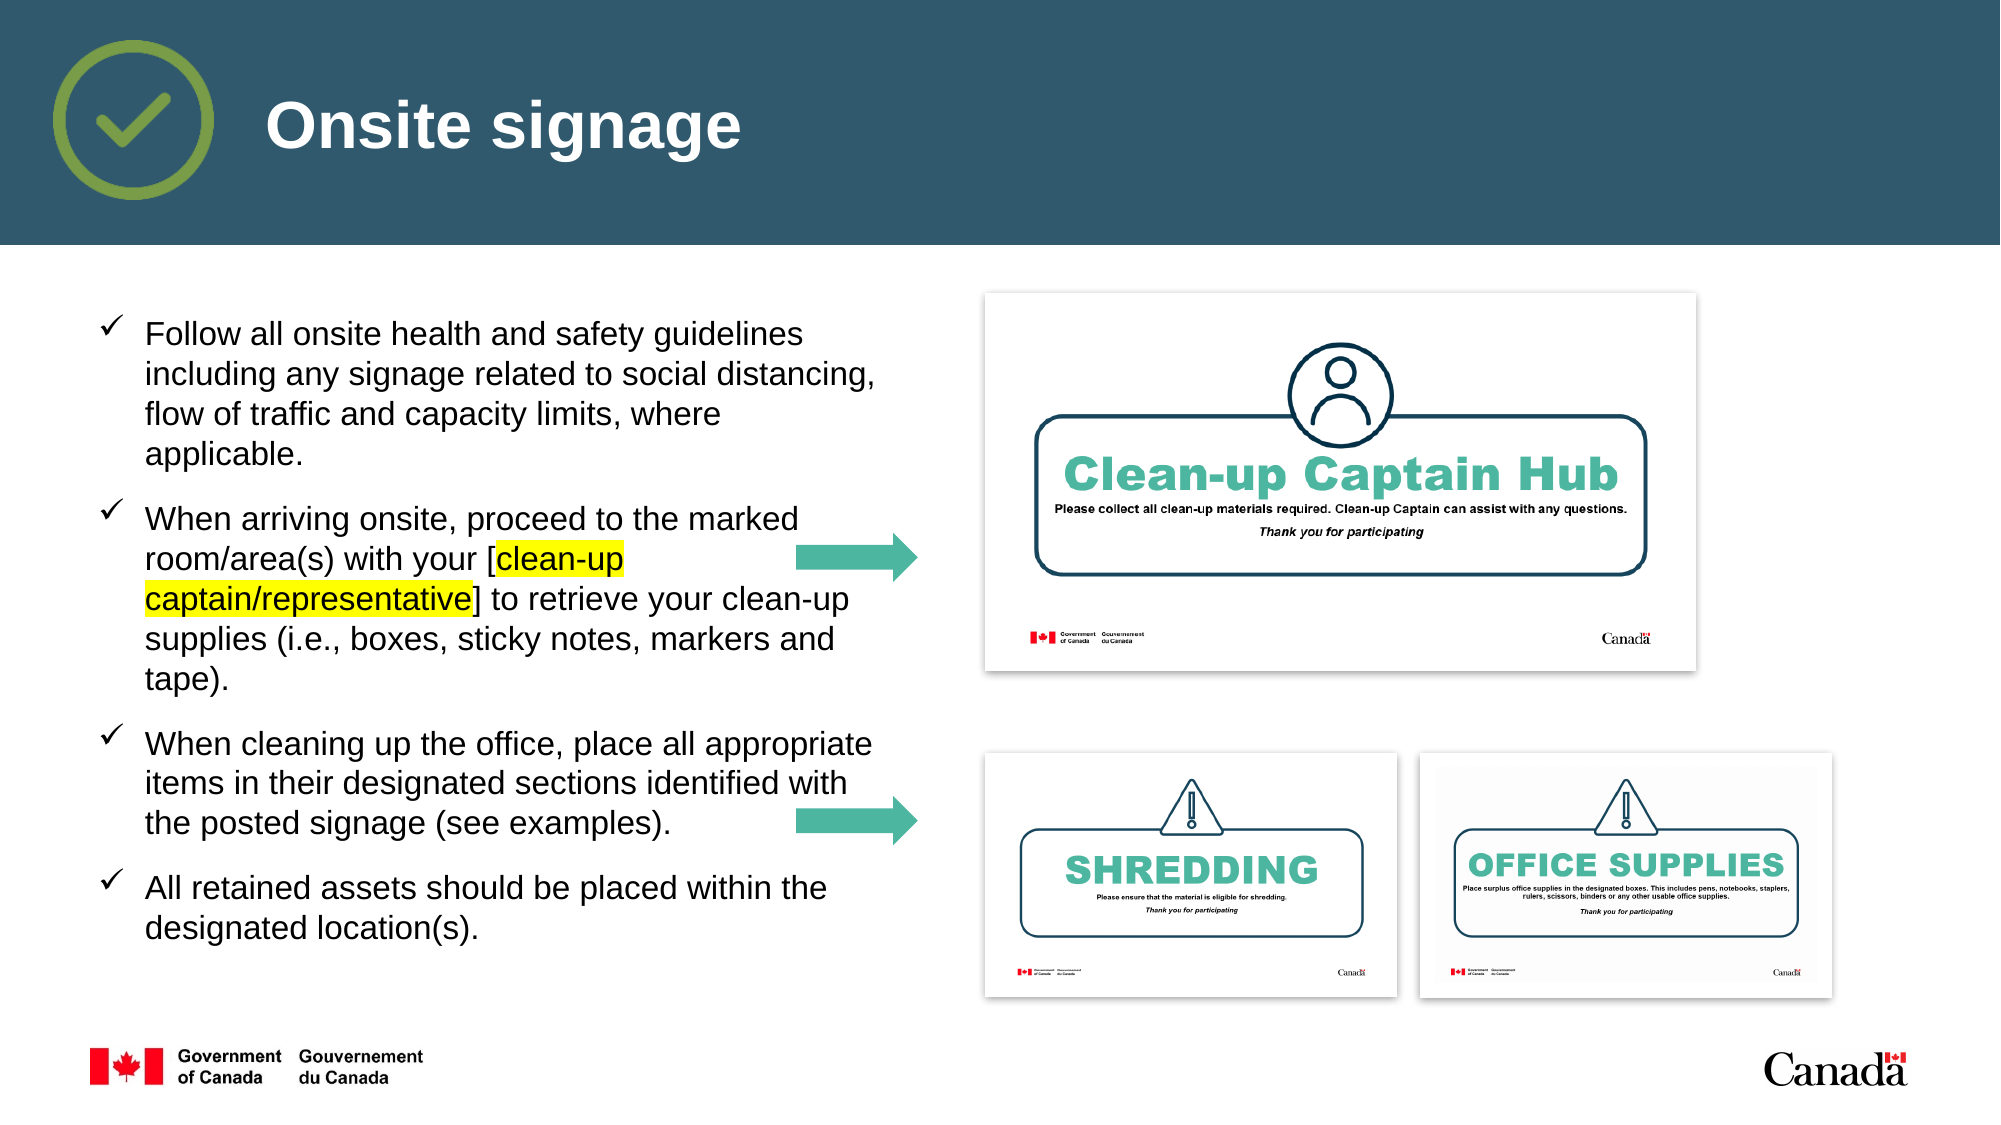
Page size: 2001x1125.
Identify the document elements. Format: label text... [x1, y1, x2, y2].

picture [999, 767, 1383, 983]
picture [53, 40, 213, 200]
title Onsite signage [250, 33, 1710, 171]
picture [999, 307, 1682, 657]
text_box Follow all onsite health and safety guidelines including any signage related to social distancing, flow of traffic and capacity limits, where applicable. When arriving onsite, proceed to the marked room/area(s) with your [clean-up captain/representative] to retrieve your clean-up supplies (i.e., boxes, sticky notes, markers and tape). When cleaning up the office, place all appropriate items in their designated sections identified with the posted signage (see examples). All retained assets should be placed within the designated location(s). [83, 305, 897, 954]
text_box [794, 530, 920, 585]
picture [90, 1045, 425, 1087]
picture [1434, 767, 1818, 984]
text_box [794, 793, 920, 848]
text_box [0, 0, 2000, 246]
picture [1764, 1049, 1911, 1087]
